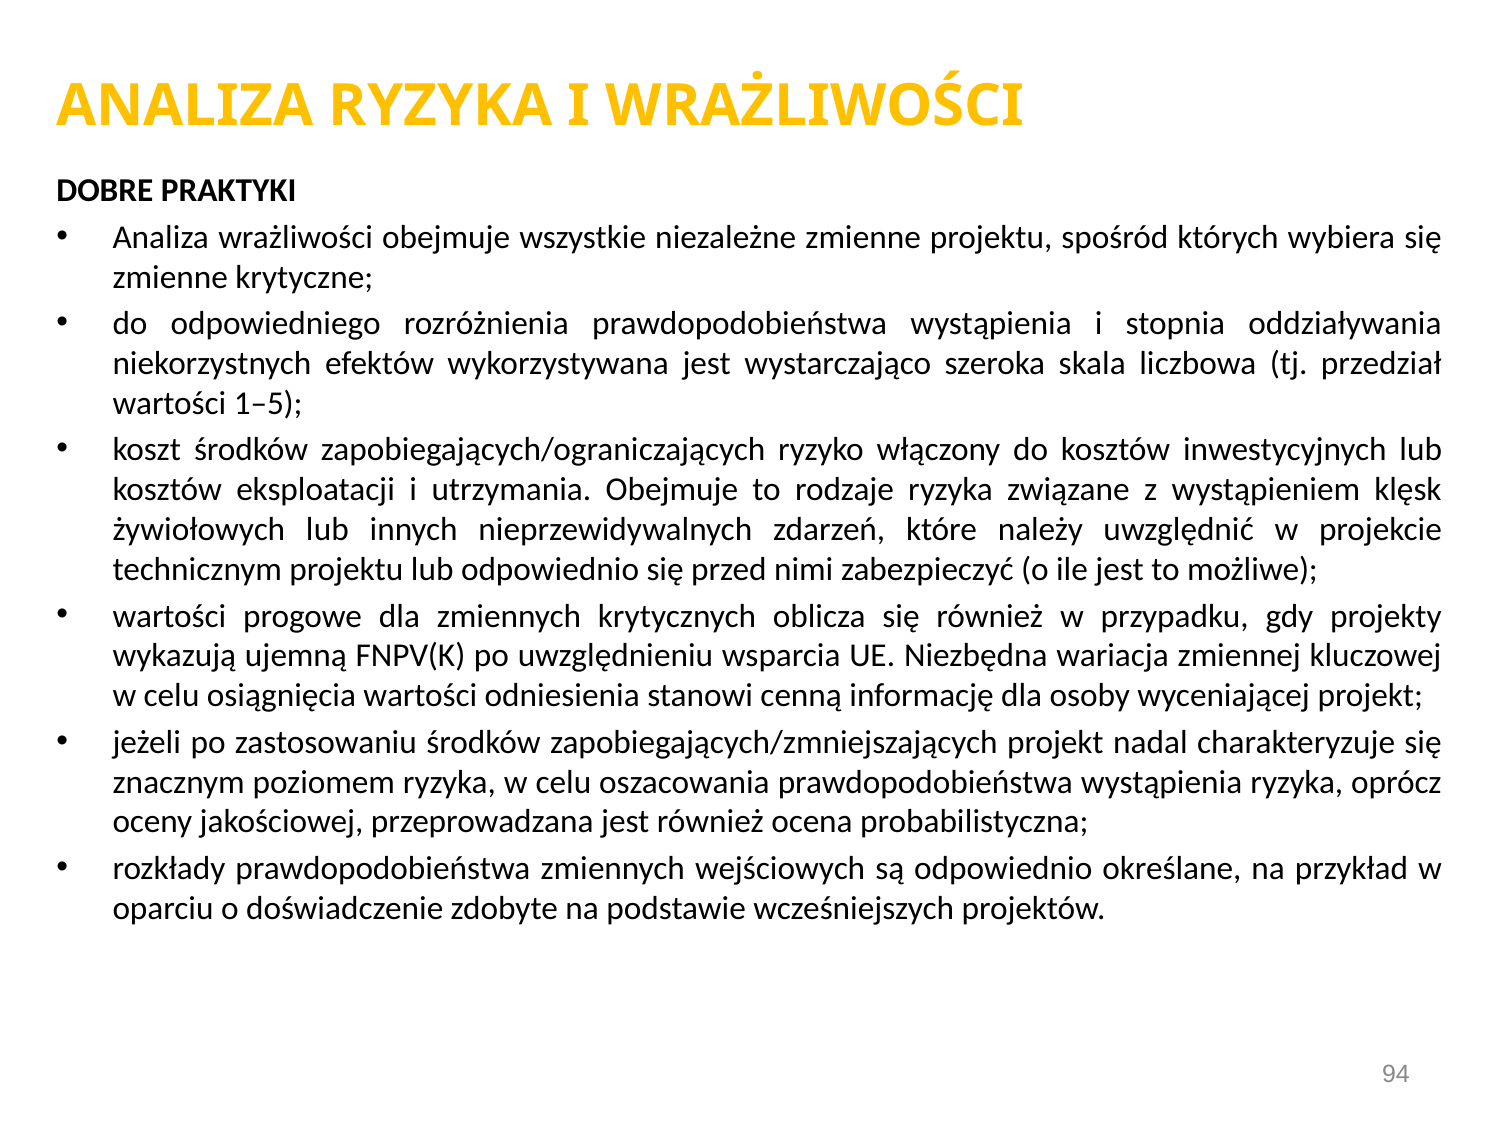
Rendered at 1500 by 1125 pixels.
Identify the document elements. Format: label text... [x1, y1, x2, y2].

title ANALIZA RYZYKA I WRAŻLIWOŚCI [41, 31, 1459, 160]
slide_number 94 [1074, 1042, 1425, 1103]
list DOBRE PRAKTYKI Analiza wrażliwości obejmuje wszystkie niezależne zmienne projektu, spośród których wybiera się zmienne krytyczne; do odpowiedniego rozróżnienia prawdopodobieństwa wystąpienia i stopnia oddziaływania niekorzystnych efektów wykorzystywana jest wystarczająco szeroka skala liczbowa (tj. przedział wartości 1–5); koszt środków zapobiegających/ograniczających ryzyko włączony do kosztów inwestycyjnych lub kosztów eksploatacji i utrzymania. Obejmuje to rodzaje ryzyka związane z wystąpieniem klęsk żywiołowych lub innych nieprzewidywalnych zdarzeń, które należy uwzględnić w projekcie technicznym projektu lub odpowiednio się przed nimi zabezpieczyć (o ile jest to możliwe); wartości progowe dla zmiennych krytycznych oblicza się również w przypadku, gdy projekty wykazują ujemną FNPV(K) po uwzględnieniu wsparcia UE. Niezbędna wariacja zmiennej kluczowej w celu osiągnięcia wartości odniesienia stanowi cenną informację dla osoby wyceniającej projekt; jeżeli po zastosowaniu środków zapobiegających/zmniejszających projekt nadal charakteryzuje się znacznym poziomem ryzyka, w celu oszacowania prawdopodobieństwa wystąpienia ryzyka, oprócz oceny jakościowej, przeprowadzana jest również ocena probabilistyczna; rozkłady prawdopodobieństwa zmiennych wejściowych są odpowiednio określane, na przykład w oparciu o doświadczenie zdobyte na podstawie wcześniejszych projektów. [41, 160, 1459, 1094]
